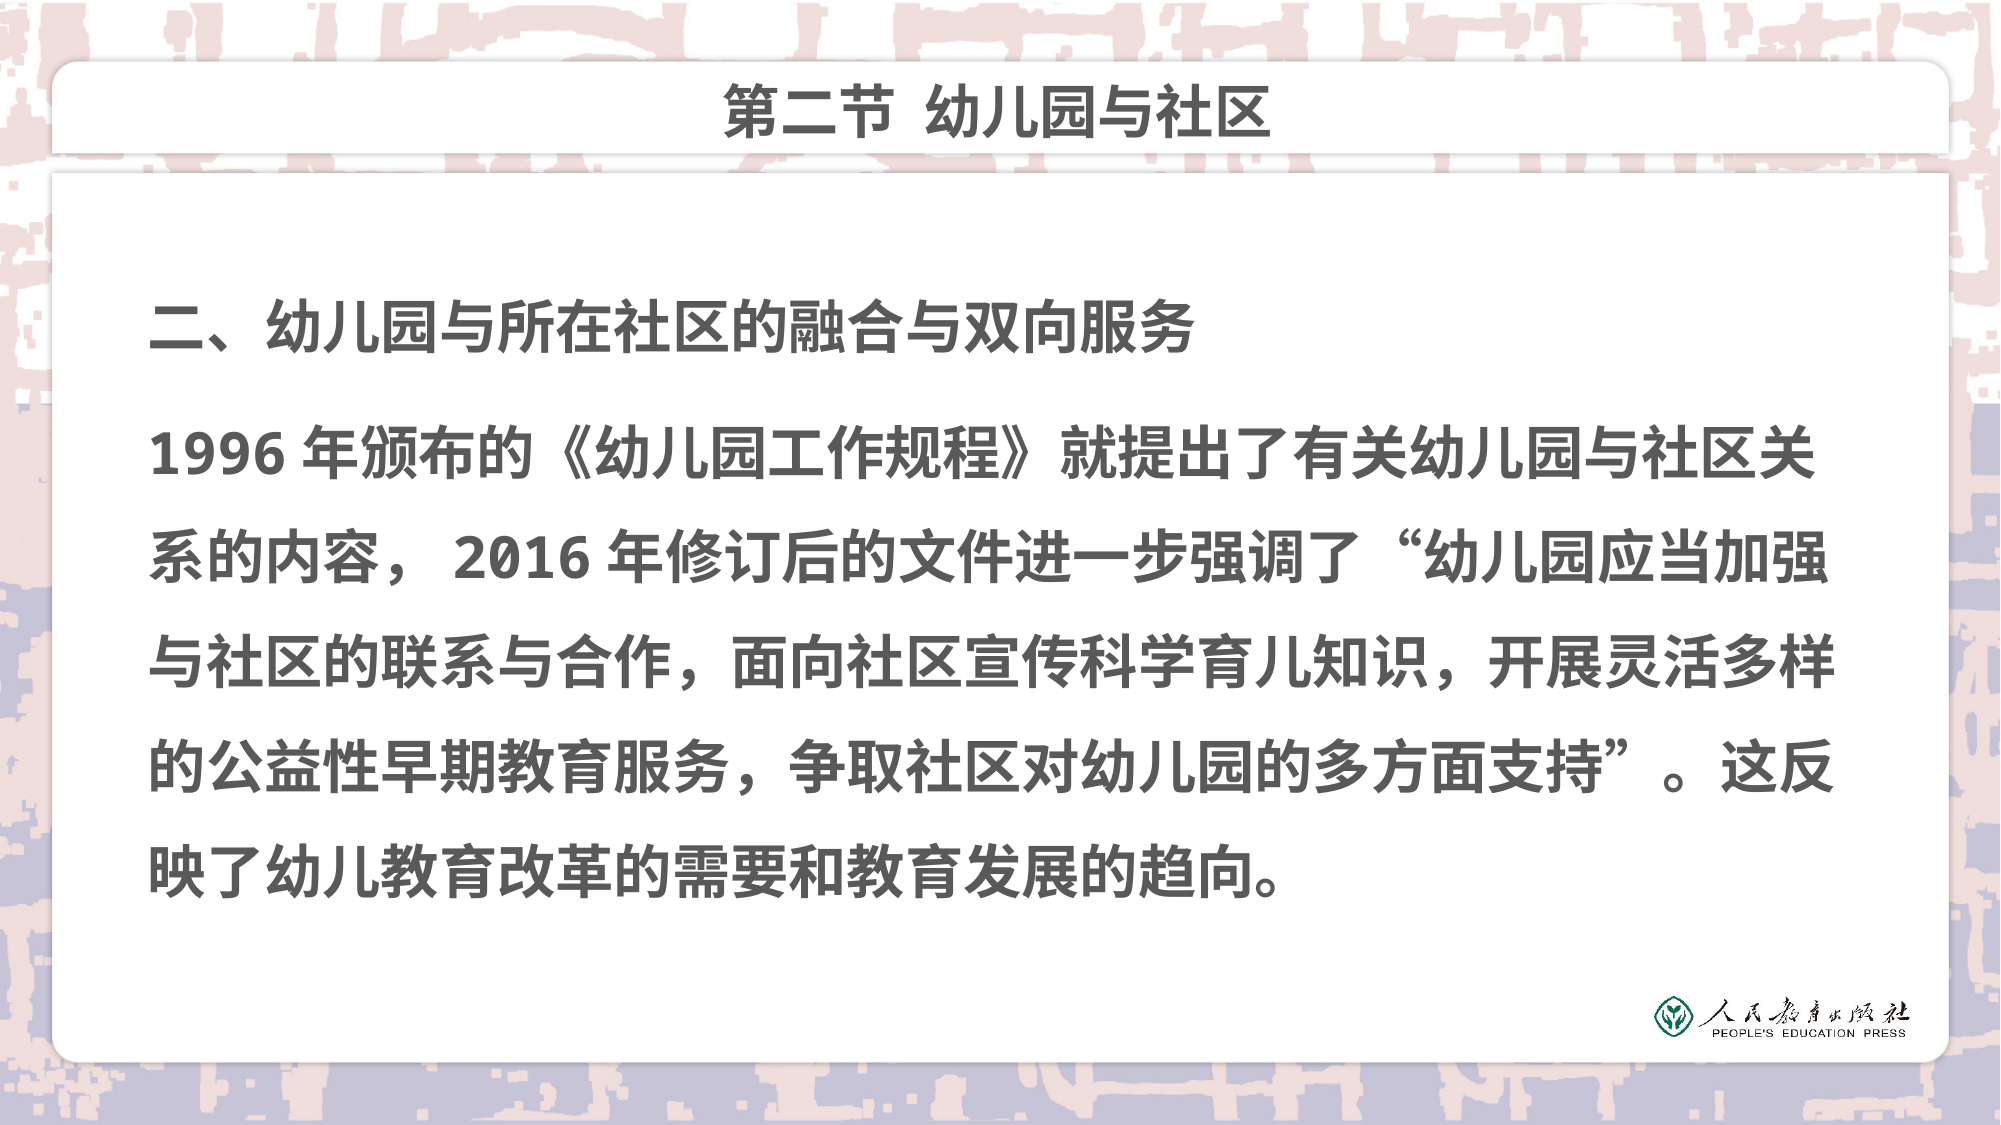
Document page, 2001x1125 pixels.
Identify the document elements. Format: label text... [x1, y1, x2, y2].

picture [0, 0, 2001, 1125]
list 二、幼儿园与所在社区的融合与双向服务 1996年颁布的《幼儿园工作规程》就提出了有关幼儿园与社区关系的内容，2016年修订后的文件进一步强调了“幼儿园应当加强与社区的联系与合作，面向社区宣传科学育儿知识，开展灵活多样的公益性早期教育服务，争取社区对幼儿园的多方面支持”。这反映了幼儿教育改革的需要和教育发展的趋向。 [132, 247, 1858, 962]
title 第二节 幼儿园与社区 [50, 66, 1945, 162]
